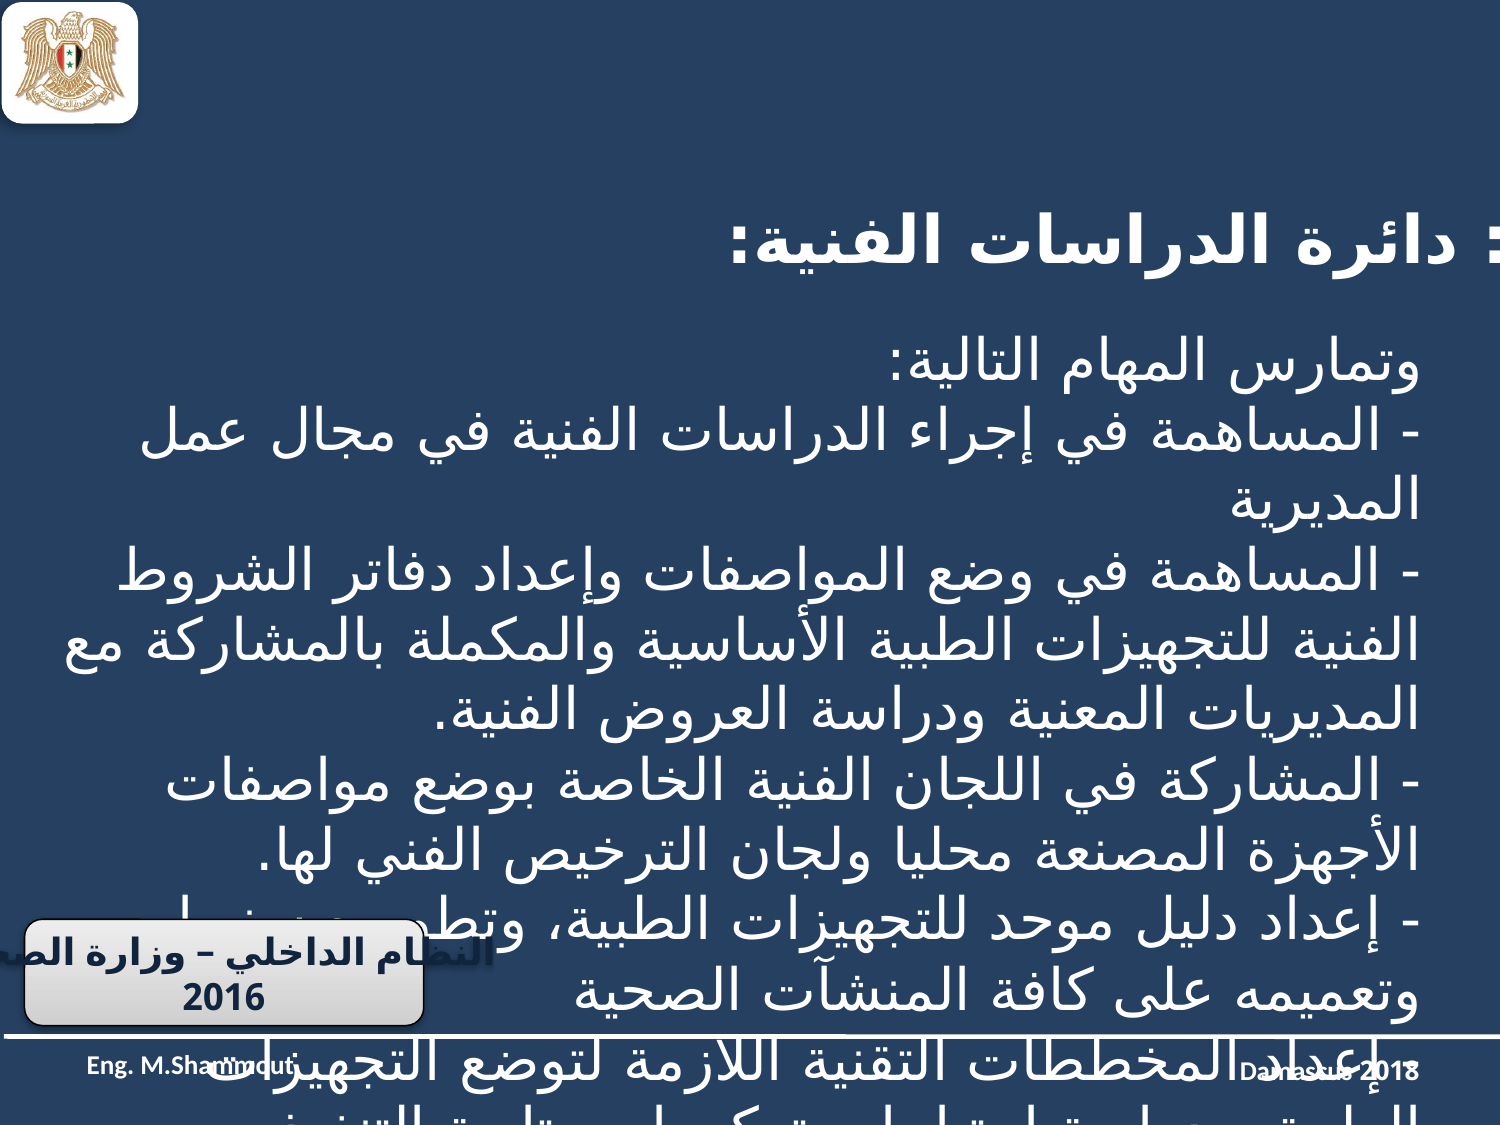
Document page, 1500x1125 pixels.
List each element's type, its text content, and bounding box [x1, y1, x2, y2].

text_box أولا: دائرة الدراسات الفنية: [688, 189, 1500, 284]
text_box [3, 1036, 1500, 1094]
text_box وتمارس المهام التالية: - المساهمة في إجراء الدراسات الفنية في مجال عمل المديرية - المساهمة في وضع المواصفات وإعداد دفاتر الشروط الفنية للتجهيزات الطبية الأساسية والمكملة بالمشاركة مع المديريات المعنية ودراسة العروض الفنية. - المشاركة في اللجان الفنية الخاصة بوضع مواصفات الأجهزة المصنعة محليا ولجان الترخيص الفني لها. - إعداد دليل موحد للتجهيزات الطبية، وتطويره سنويا، وتعميمه على كافة المنشآت الصحية - إعداد المخططات التقنية اللازمة لتوضع التجهيزات الطبية، ودراسة احتياجات تركيبها، ومتابعة التنفيذ [41, 314, 1438, 1034]
text_box النظام الداخلي – وزارة الصحة 2016 [23, 918, 425, 1027]
picture [1, 1, 139, 124]
text_box وتمارس المهام التالية: - المساهمة في إجراء الدراسات الفنية في مجال عمل المديرية - المساهمة في وضع المواصفات وإعداد دفاتر الشروط الفنية للتجهيزات الطبية الأساسية والمكملة بالمشاركة مع المديريات المعنية ودراسة العروض الفنية. - المشاركة في اللجان الفنية الخاصة بوضع مواصفات الأجهزة المصنعة محليا ولجان الترخيص الفني لها. - إعداد دليل موحد للتجهيزات الطبية، وتطويره سنويا، وتعميمه على كافة المنشآت الصحية - إعداد المخططات التقنية اللازمة لتوضع التجهيزات الطبية، ودراسة احتياجات تركيبها، ومتابعة التنفيذ [41, 1102, 1438, 1125]
